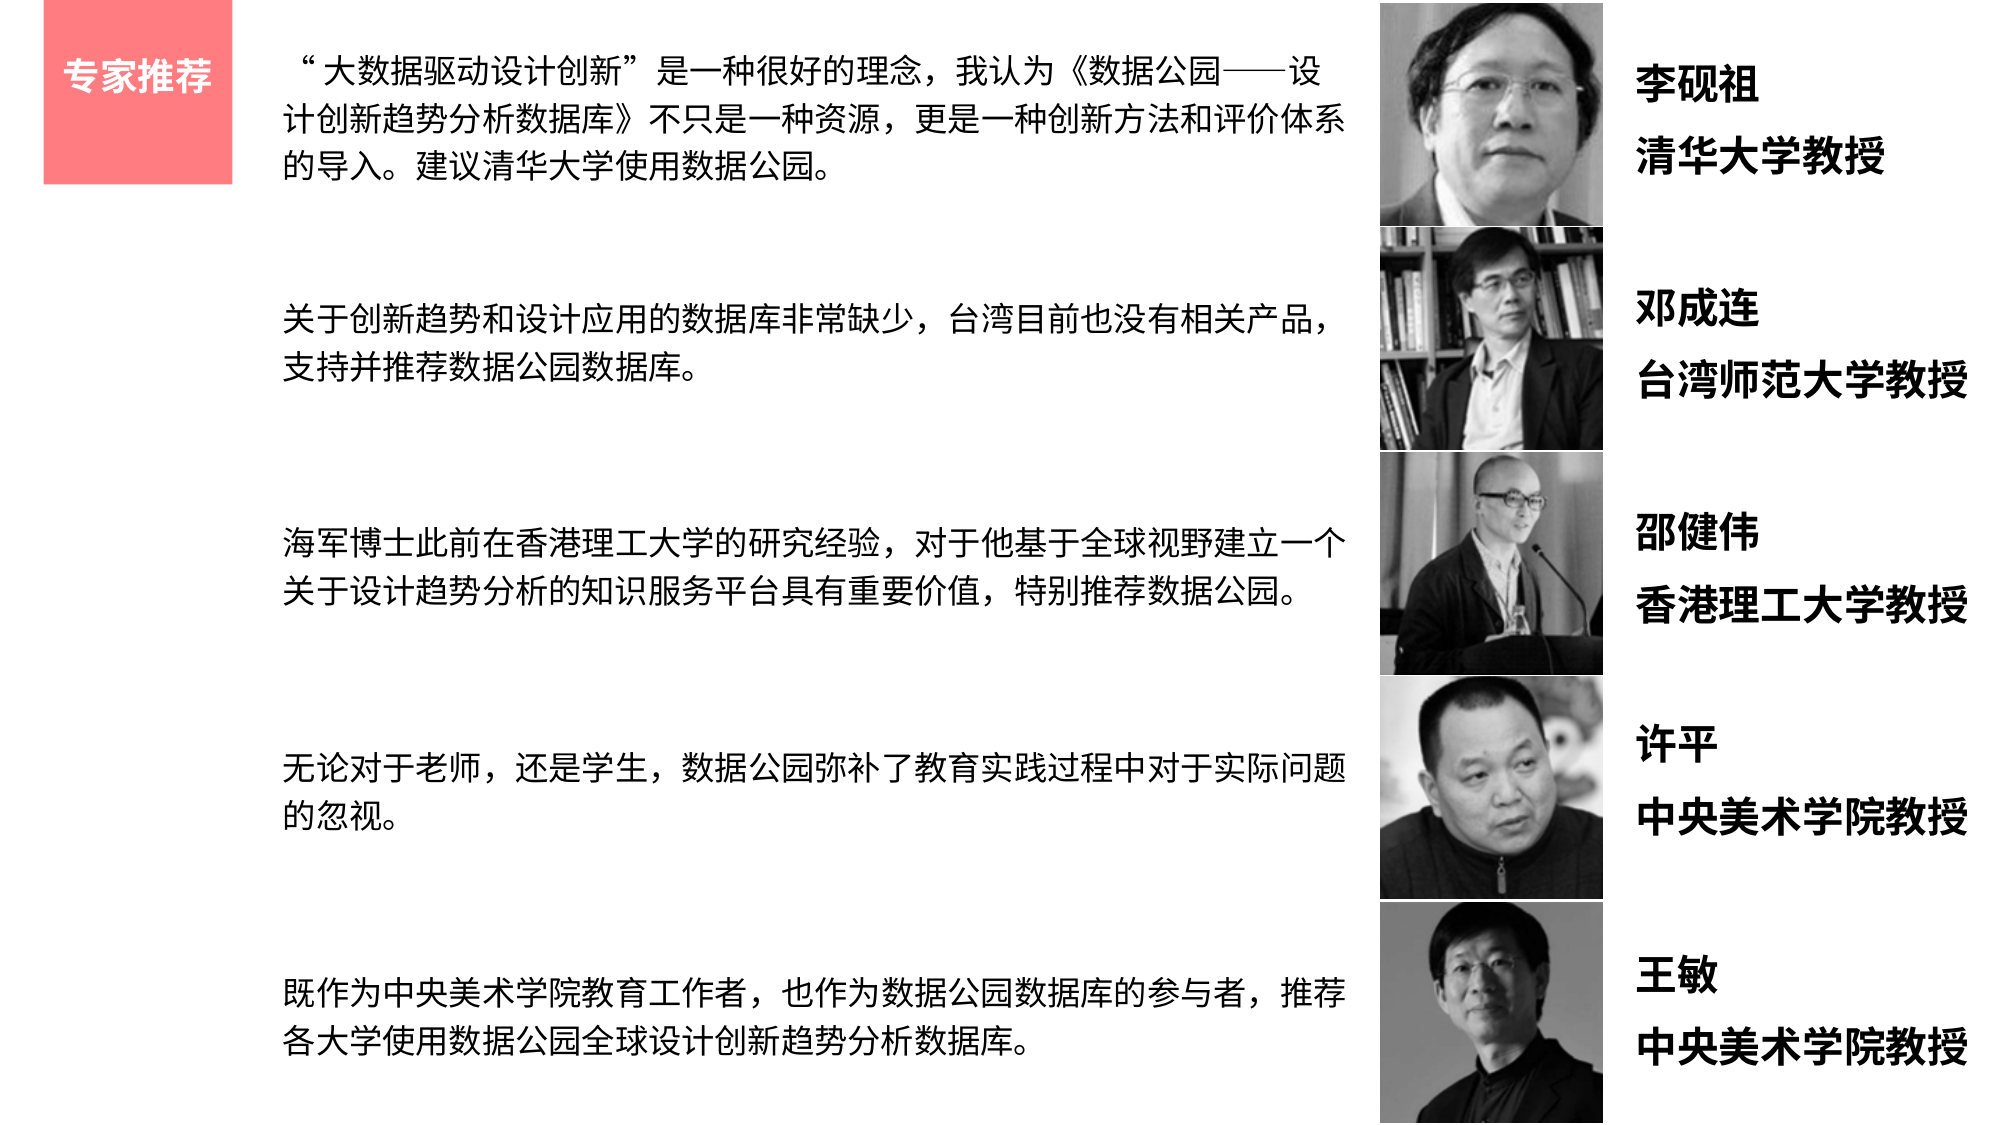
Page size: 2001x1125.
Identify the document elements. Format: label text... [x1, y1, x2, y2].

text_box “大数据驱动设计创新”是一种很好的理念，我认为《数据公园——设计创新趋势分析数据库》不只是一种资源，更是一种创新方法和评价体系的导入。建议清华大学使用数据公园。 [267, 34, 1367, 193]
text_box 海军博士此前在香港理工大学的研究经验，对于他基于全球视野建立一个关于设计趋势分析的知识服务平台具有重要价值，特别推荐数据公园。 [267, 507, 1367, 618]
picture [1380, 902, 1603, 1124]
picture [1380, 451, 1603, 675]
picture [1380, 3, 1603, 450]
text_box 邓成连 台湾师范大学教授 [1620, 264, 1991, 412]
text_box 邵健伟 香港理工大学教授 [1620, 488, 1991, 636]
text_box 专家推荐 [43, 0, 233, 185]
text_box 关于创新趋势和设计应用的数据库非常缺少，台湾目前也没有相关产品，支持并推荐数据公园数据库。 [267, 282, 1367, 394]
text_box 王敏 中央美术学院教授 [1620, 931, 1991, 1079]
text_box 李砚祖 清华大学教授 [1620, 40, 1991, 188]
text_box 既作为中央美术学院教育工作者，也作为数据公园数据库的参与者，推荐各大学使用数据公园全球设计创新趋势分析数据库。 [267, 956, 1367, 1068]
text_box 许平 中央美术学院教授 [1620, 700, 1991, 848]
picture [1380, 676, 1603, 899]
text_box 无论对于老师，还是学生，数据公园弥补了教育实践过程中对于实际问题的忽视。 [267, 731, 1367, 843]
